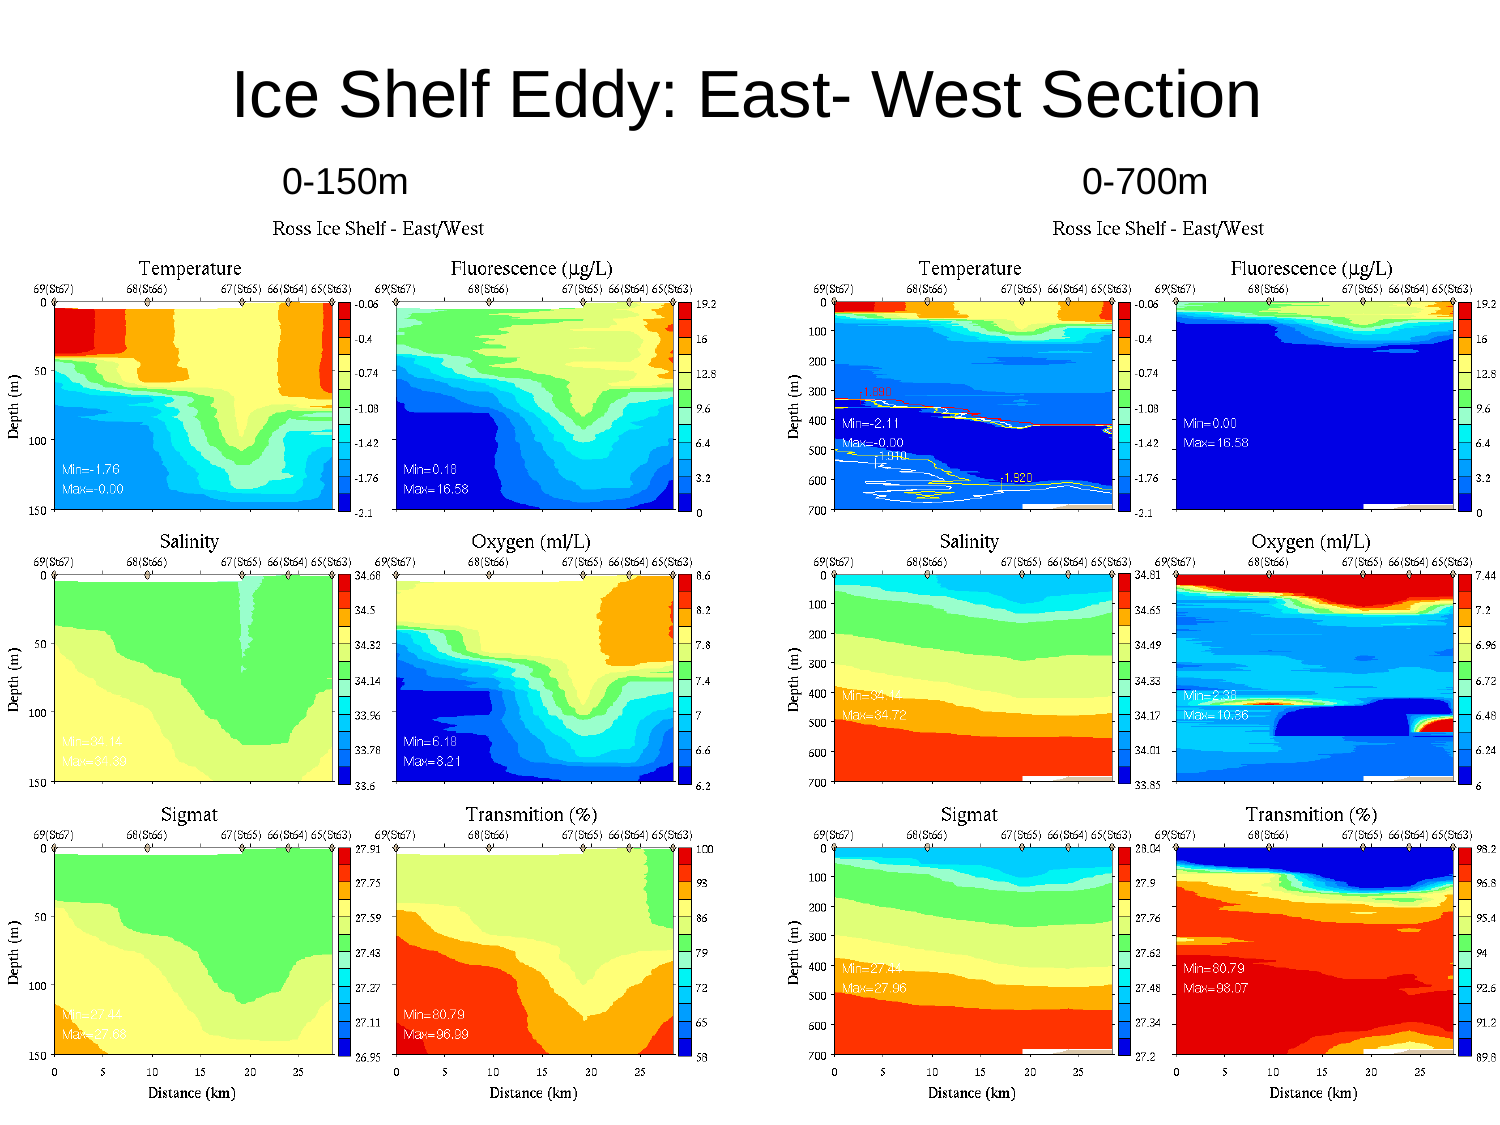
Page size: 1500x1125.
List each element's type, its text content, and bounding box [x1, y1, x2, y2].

picture [779, 207, 1500, 1125]
title Ice Shelf Eddy: East- West Section [0, 0, 1495, 188]
picture [0, 207, 721, 1125]
text_box 0-150m [267, 149, 424, 206]
text_box 0-700m [1067, 149, 1224, 206]
